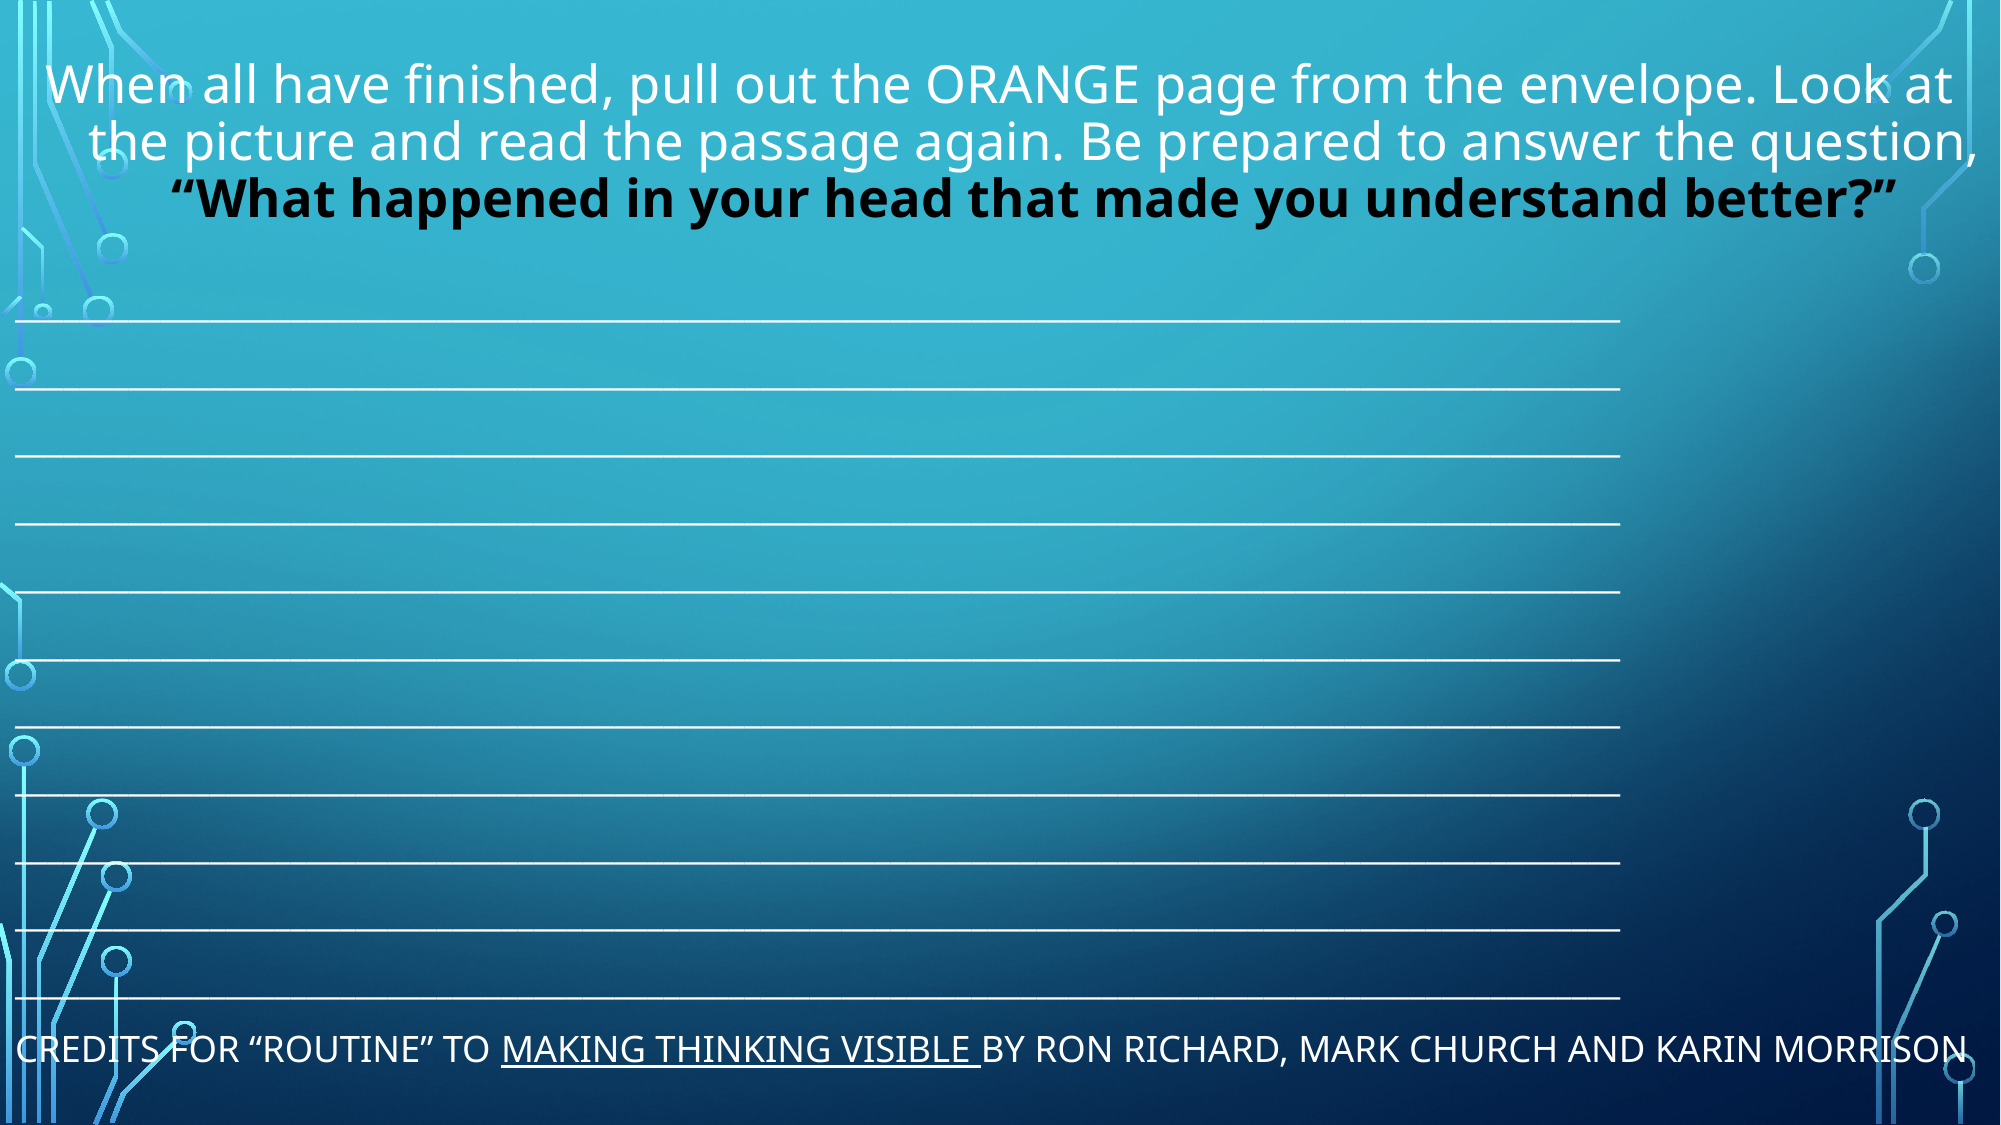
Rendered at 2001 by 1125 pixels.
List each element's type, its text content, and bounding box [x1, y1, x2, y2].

title When all have finished, pull out the ORANGE page from the envelope. Look at the picture and read the passage again. Be prepared to answer the question, “What happened in your head that made you understand better?” [0, 22, 2000, 264]
list ___________________________________________________________________________________________________ ___________________________________________________________________________________________________ ___________________________________________________________________________________________________ ___________________________________________________________________________________________________ ___________________________________________________________________________________________________ ___________________________________________________________________________________________________ ___________________________________________________________________________________________________ ___________________________________________________________________________________________________ ___________________________________________________________________________________________________ ___________________________________________________________________________________________________ ___________________________________________________________________________________________________ CREDITS FOR “ROUTINE” TO MAKING THINKING VISIBLE BY RON RICHARD, MARK CHURCH AND KARIN MORRISON [0, 264, 2000, 1095]
